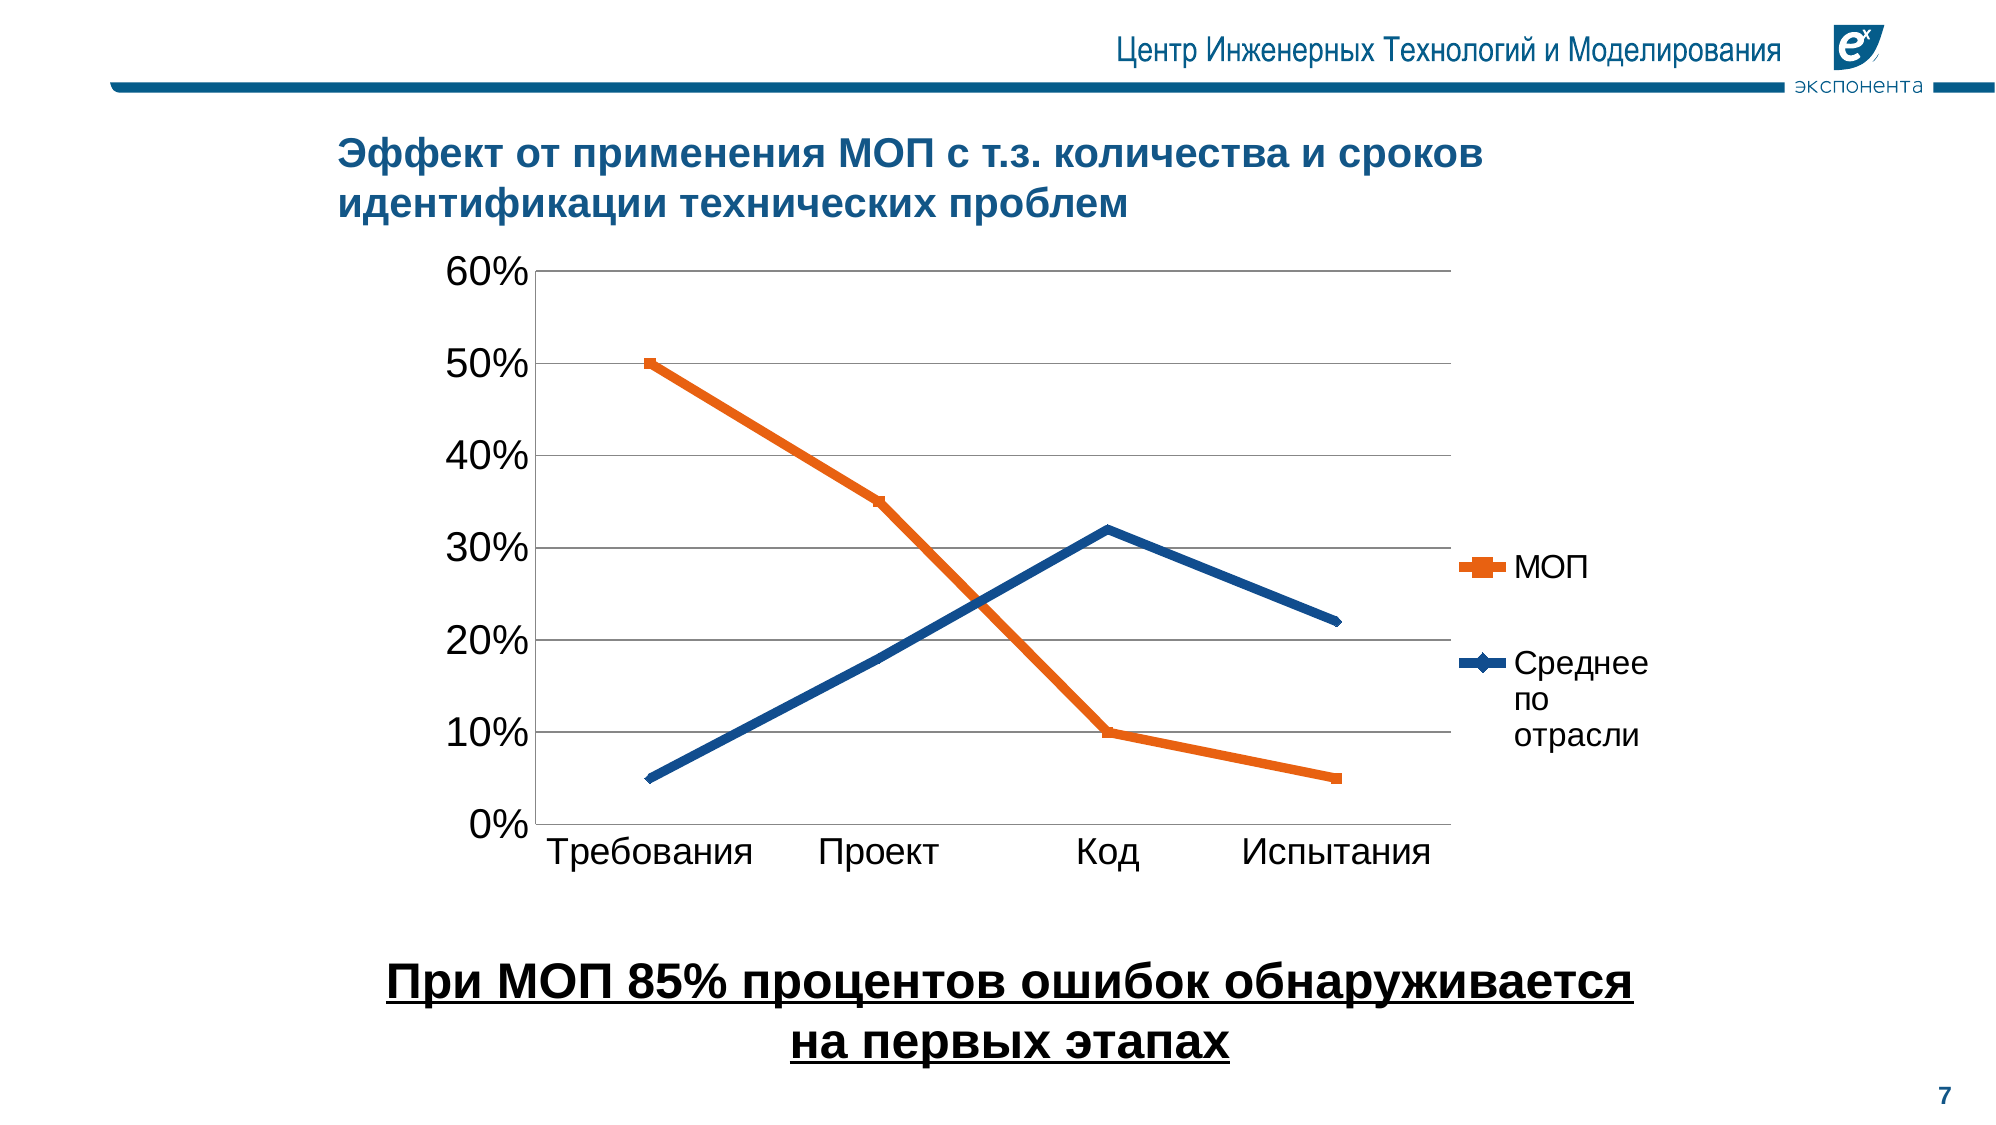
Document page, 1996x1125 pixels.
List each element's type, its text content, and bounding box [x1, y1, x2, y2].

picture [1872, 53, 1879, 62]
chart [397, 237, 1673, 976]
text_box При МОП 85% процентов ошибок обнаруживается на первых этапах [347, 940, 1673, 1076]
title Эффект от применения МОП с т.з. количества и сроков идентификации технических проблем [322, 117, 1710, 234]
